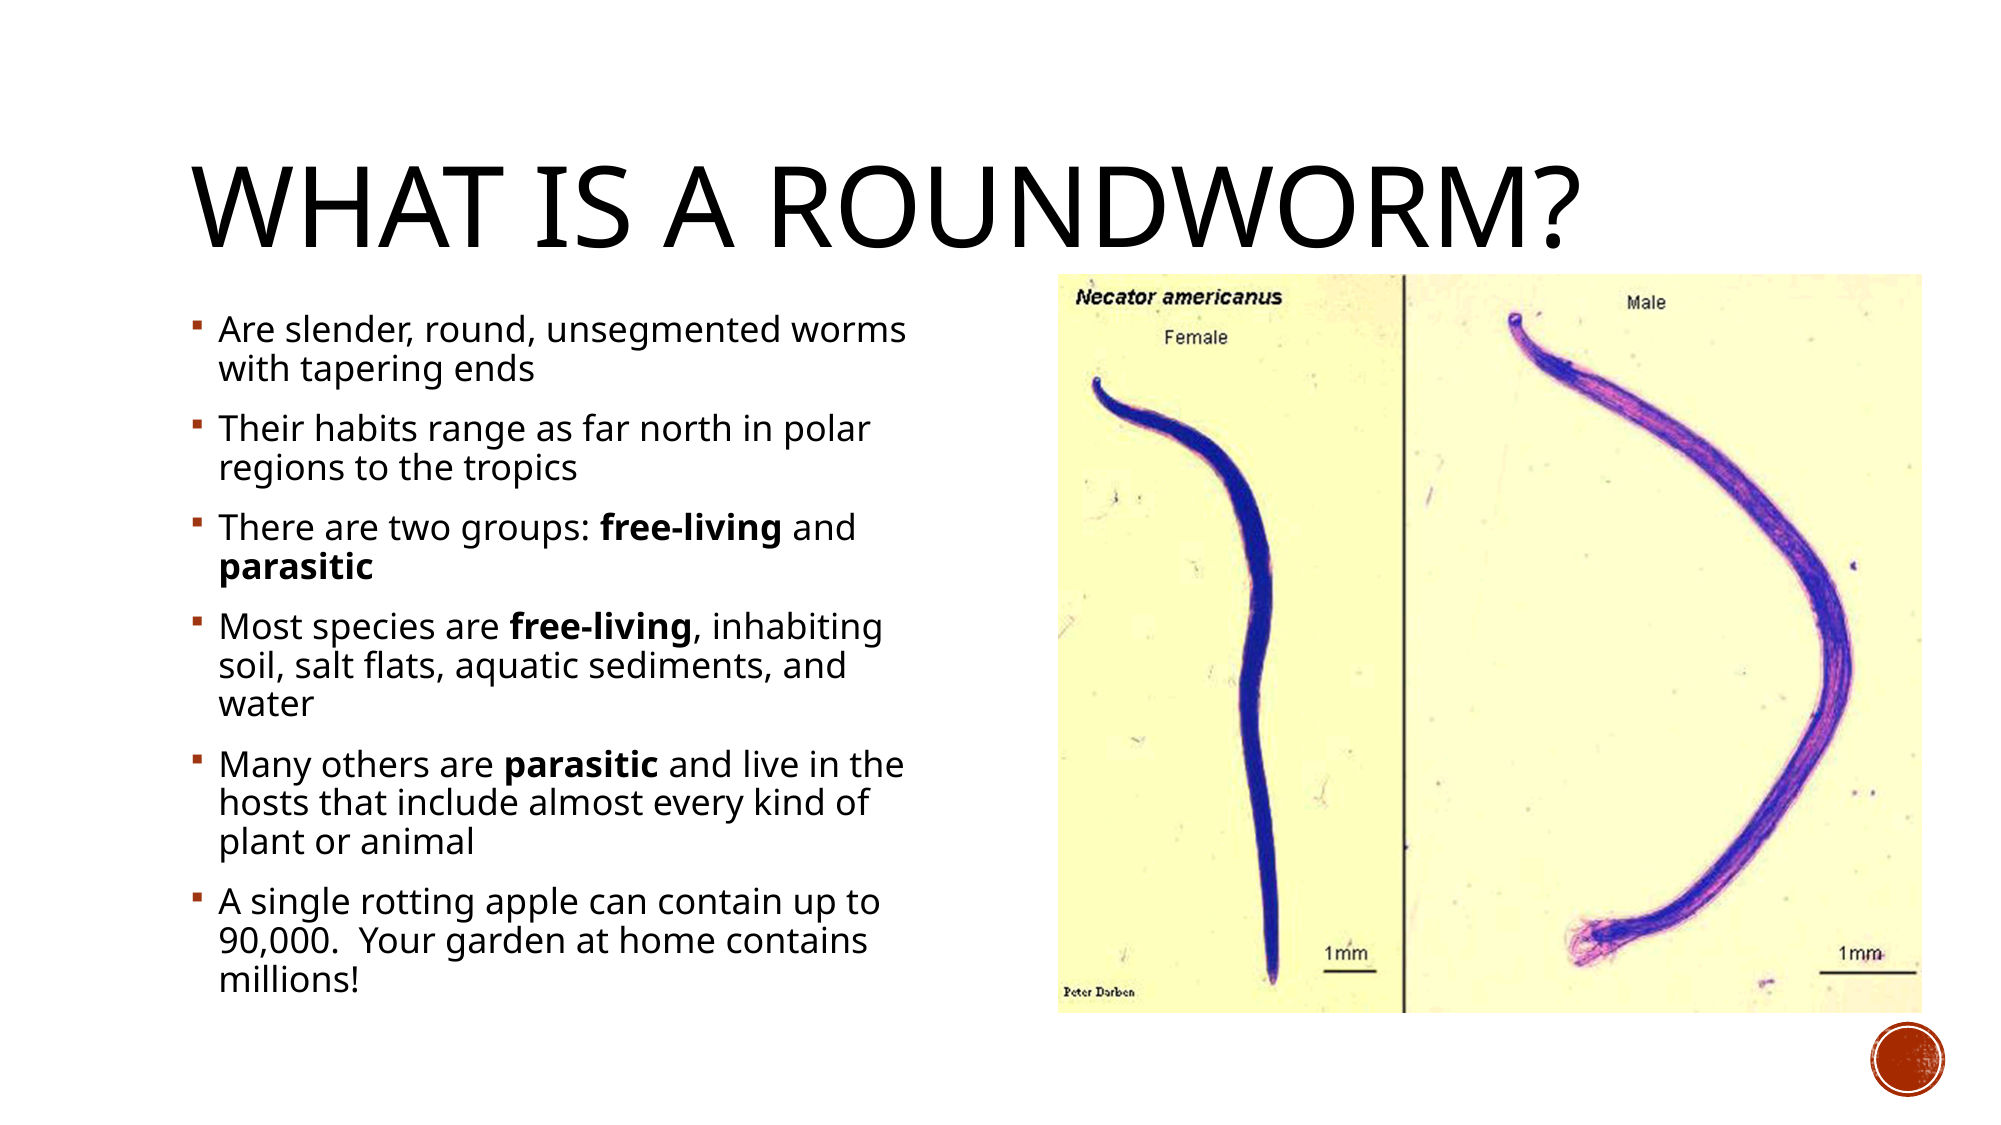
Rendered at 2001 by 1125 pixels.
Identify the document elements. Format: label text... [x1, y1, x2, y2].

title What is a roundworm? [175, 79, 1826, 344]
list Are slender, round, unsegmented worms with tapering ends Their habits range as far north in polar regions to the tropics There are two groups: free-living and parasitic Most species are free-living, inhabiting soil, salt flats, aquatic sediments, and water Many others are parasitic and live in the hosts that include almost every kind of plant or animal A single rotting apple can contain up to 90,000. Your garden at home contains millions! [175, 304, 965, 1013]
picture [1058, 274, 1922, 1013]
